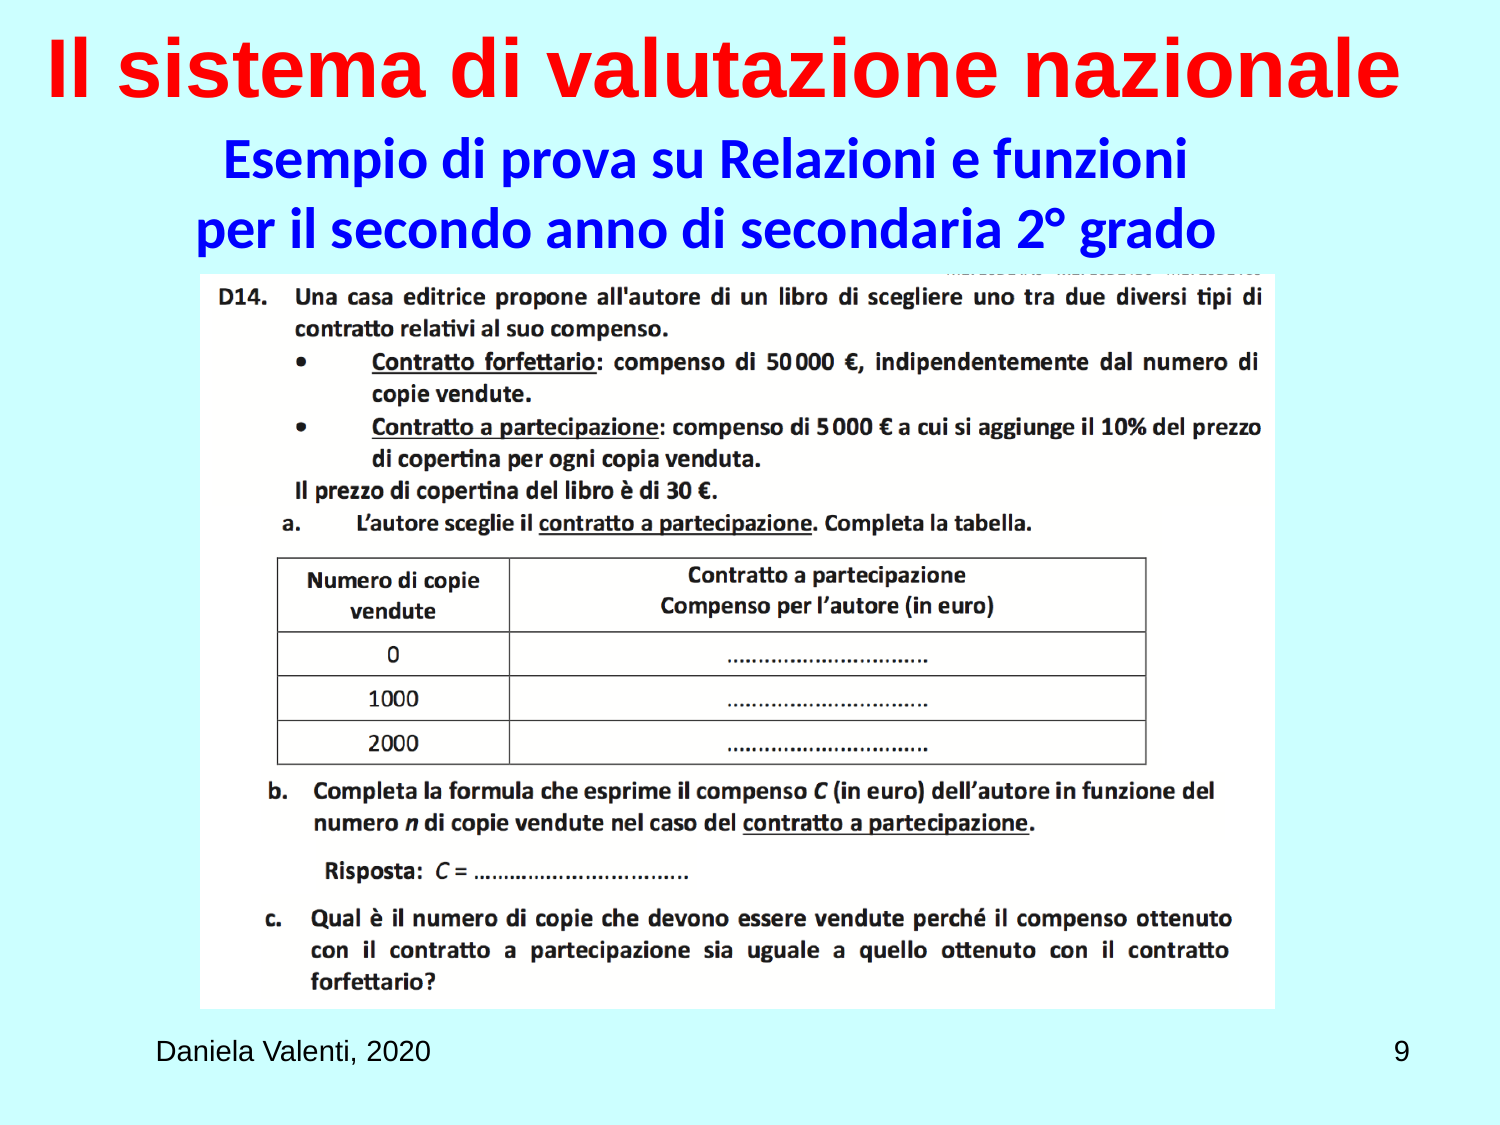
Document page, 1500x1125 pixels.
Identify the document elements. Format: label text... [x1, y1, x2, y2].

text_box Esempio di prova su Relazioni e funzioni per il secondo anno di secondaria 2° grado [162, 112, 1250, 268]
footer Daniela Valenti, 2020 [0, 1024, 588, 1066]
title Il sistema di valutazione nazionale [0, 0, 1450, 128]
picture [199, 274, 1276, 1010]
slide_number 9 [1074, 1024, 1426, 1103]
